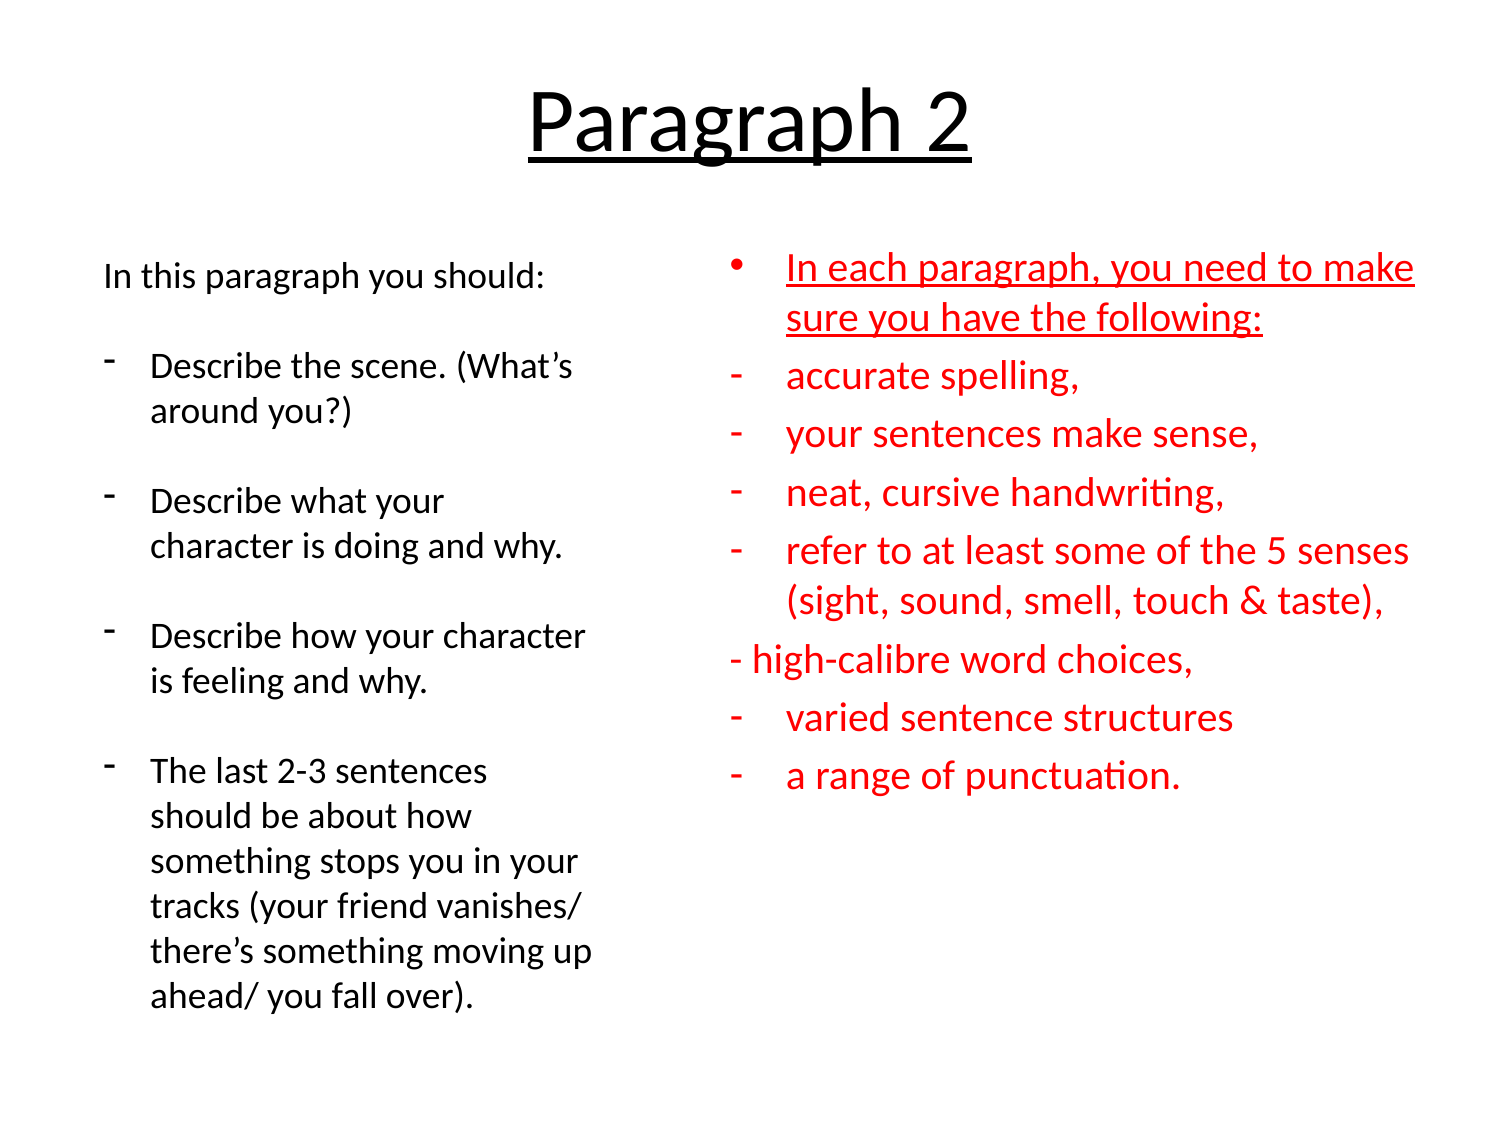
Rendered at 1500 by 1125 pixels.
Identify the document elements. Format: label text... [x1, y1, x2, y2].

text_box In this paragraph you should: Describe the scene. (What’s around you?) Describe what your character is doing and why. Describe how your character is feeling and why. The last 2-3 sentences should be about how something stops you in your tracks (your friend vanishes/ there’s something moving up ahead/ you fall over). [88, 243, 609, 1024]
title Paragraph 2 [75, 45, 1425, 185]
list In each paragraph, you need to make sure you have the following: accurate spelling, your sentences make sense, neat, cursive handwriting, refer to at least some of the 5 senses (sight, sound, smell, touch & taste), - high-calibre word choices, varied sentence structures a range of punctuation. [714, 231, 1449, 975]
